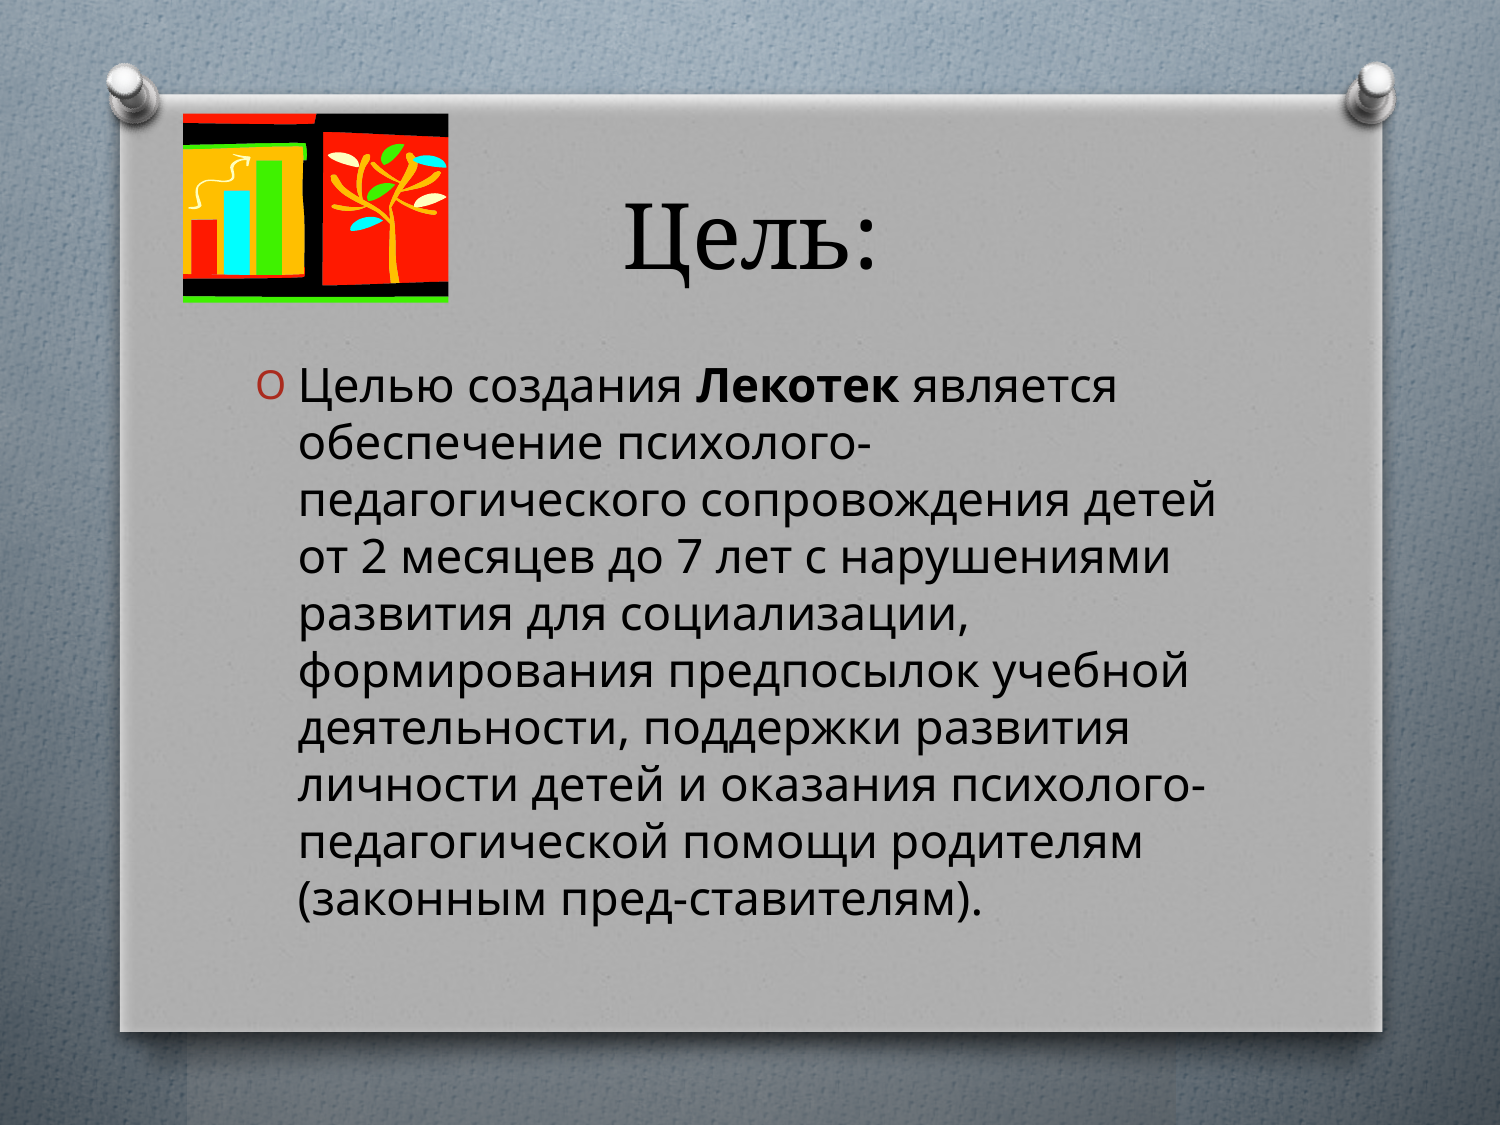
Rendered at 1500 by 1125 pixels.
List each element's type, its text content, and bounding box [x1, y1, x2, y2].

picture [1317, 35, 1439, 156]
list Целью создания Лекотек является обеспечение психолого-педагогического сопровождения детей от 2 месяцев до 7 лет с нарушениями развития для социализации, формирования предпосылок учебной деятельности, поддержки развития личности детей и оказания психолого-педагогической помощи родителям (законным пред-ставителям). [240, 347, 1257, 939]
picture [75, 29, 198, 153]
title Цель: [179, 134, 1323, 332]
picture [182, 113, 449, 303]
